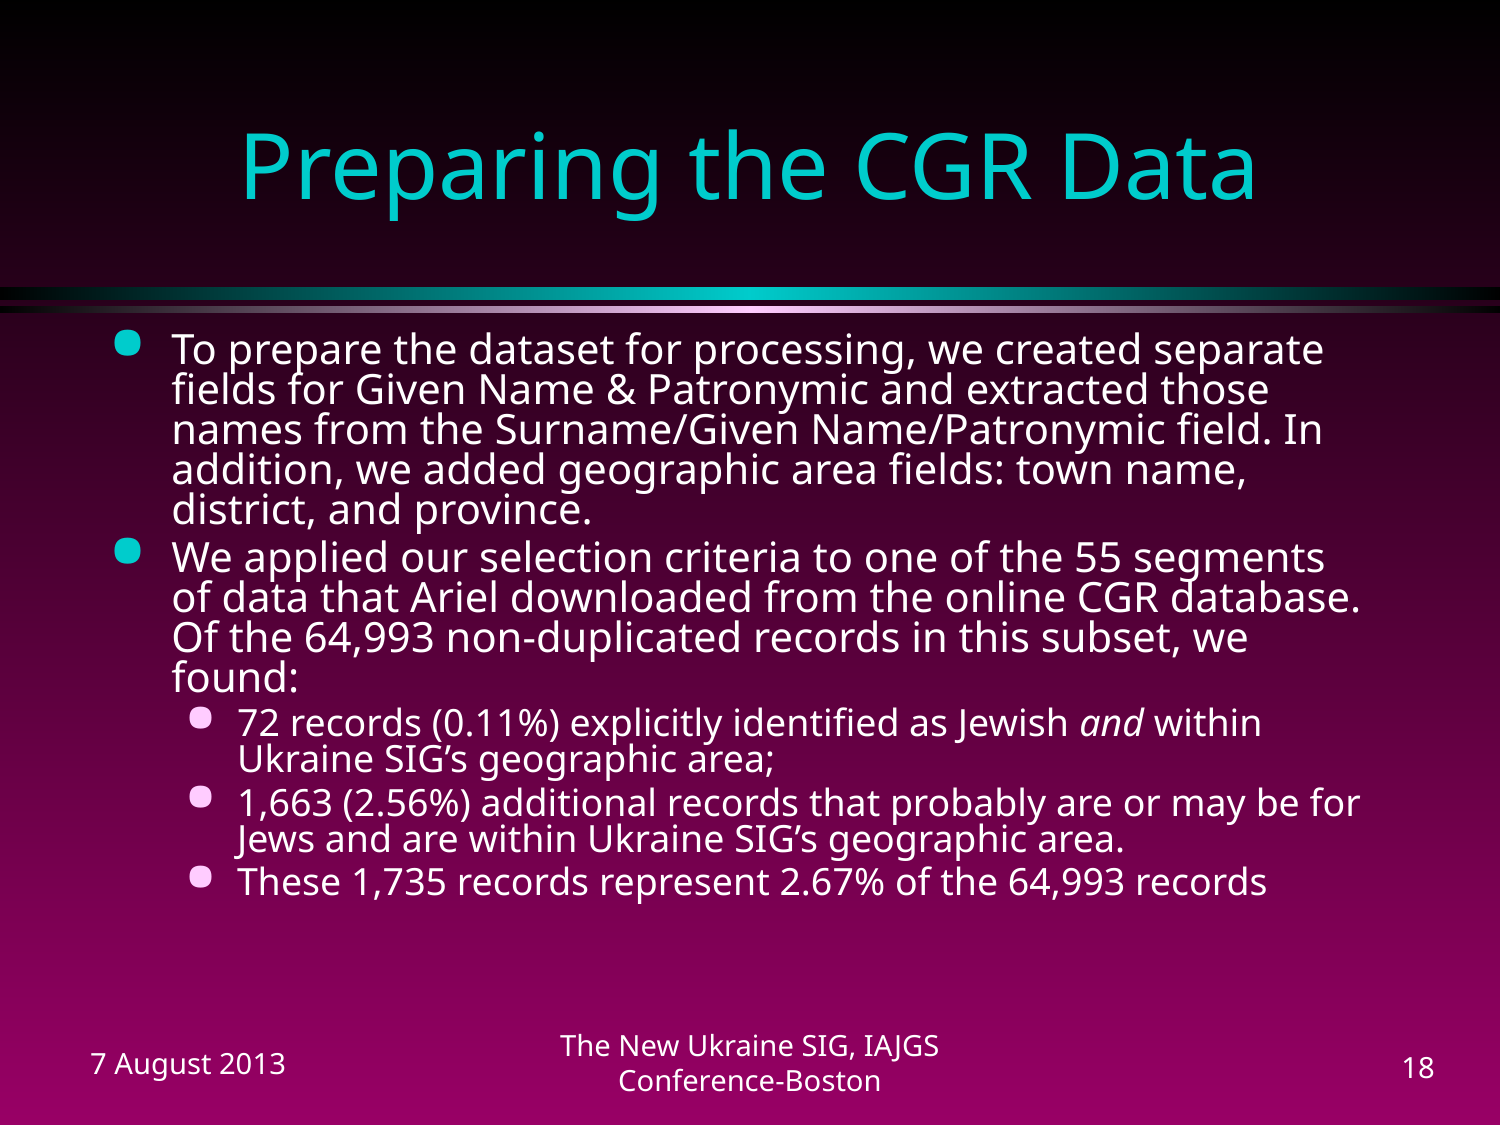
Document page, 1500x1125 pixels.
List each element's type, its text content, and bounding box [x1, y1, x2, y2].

footer The New Ukraine SIG, IAJGS Conference-Boston [512, 1025, 988, 1100]
list To prepare the dataset for processing, we created separate fields for Given Name & Patronymic and extracted those names from the Surname/Given Name/Patronymic field. In addition, we added geographic area fields: town name, district, and province. We applied our selection criteria to one of the 55 segments of data that Ariel downloaded from the online CGR database. Of the 64,993 non-duplicated records in this subset, we found: 72 records (0.11%) explicitly identified as Jewish and within Ukraine SIG’s geographic area; 1,663 (2.56%) additional records that probably are or may be for Jews and are within Ukraine SIG’s geographic area. These 1,735 records represent 2.67% of the 64,993 records [99, 324, 1388, 1001]
text_box 7 August 2013 [75, 1024, 338, 1100]
slide_number 18 [1162, 1025, 1450, 1113]
title Preparing the CGR Data [74, 74, 1426, 226]
